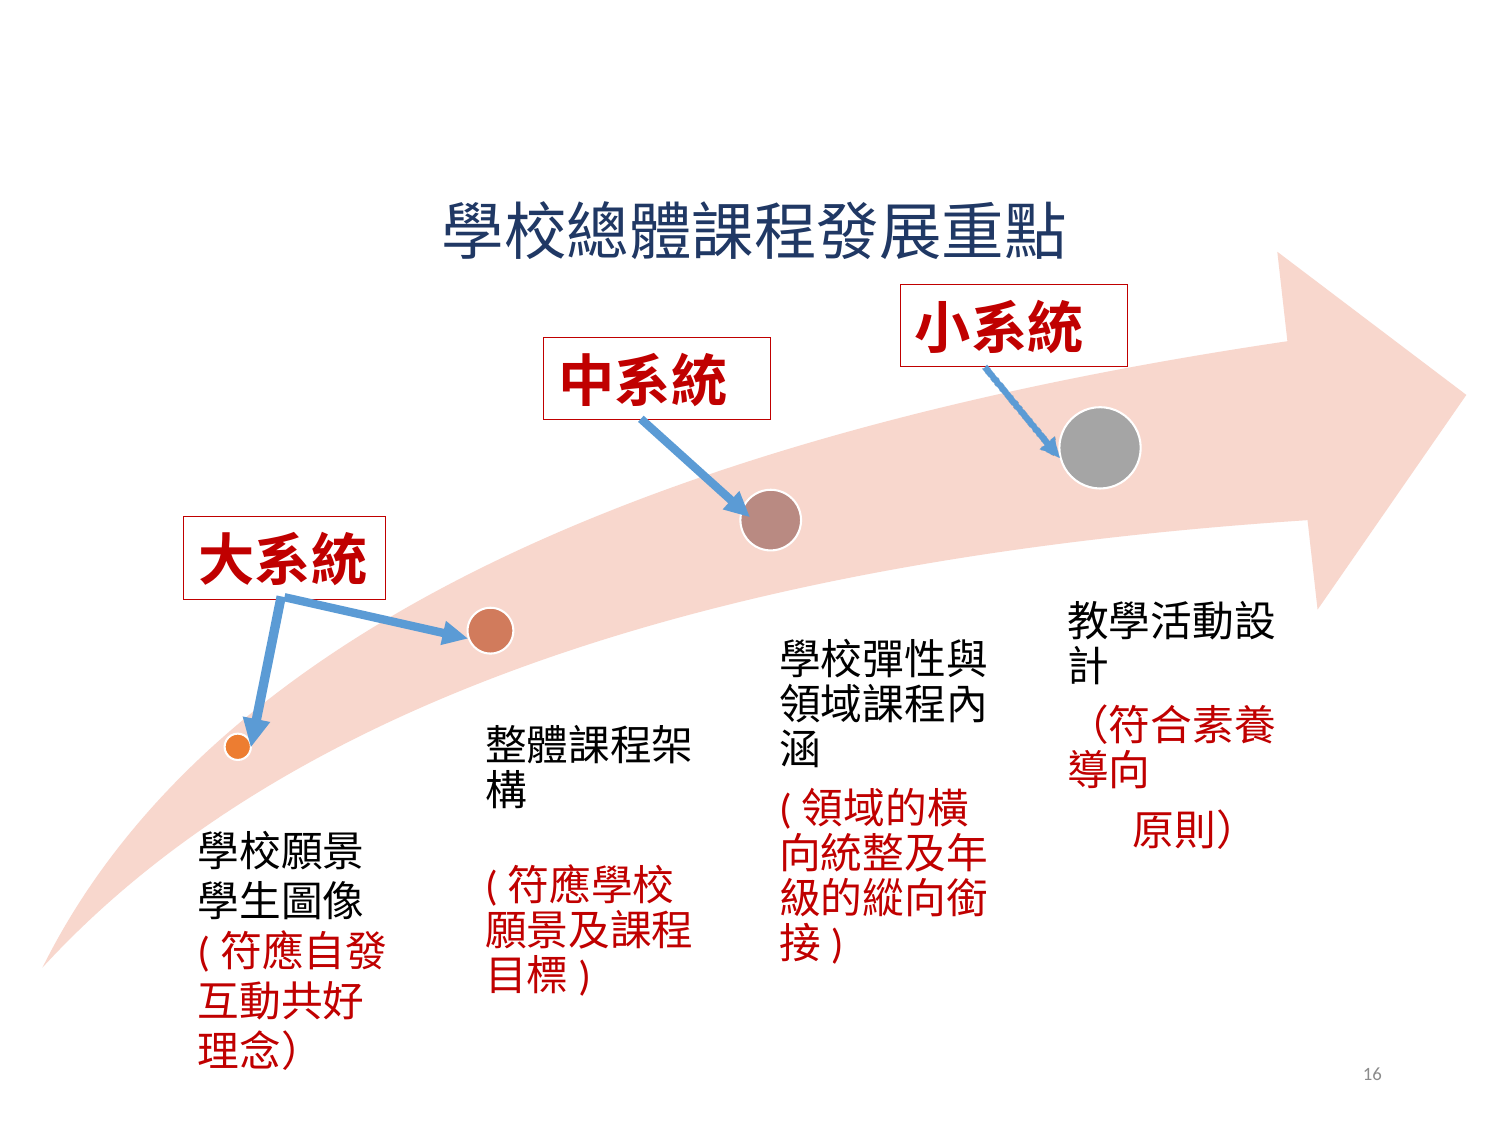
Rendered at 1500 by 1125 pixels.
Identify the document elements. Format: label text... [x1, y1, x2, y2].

text_box 學校總體課程發展重點 [266, 184, 1243, 251]
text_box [250, 596, 282, 747]
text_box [42, 251, 1467, 968]
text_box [640, 418, 750, 517]
picture [981, 364, 1079, 478]
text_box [284, 597, 468, 639]
slide_number 16 [1059, 1042, 1397, 1103]
